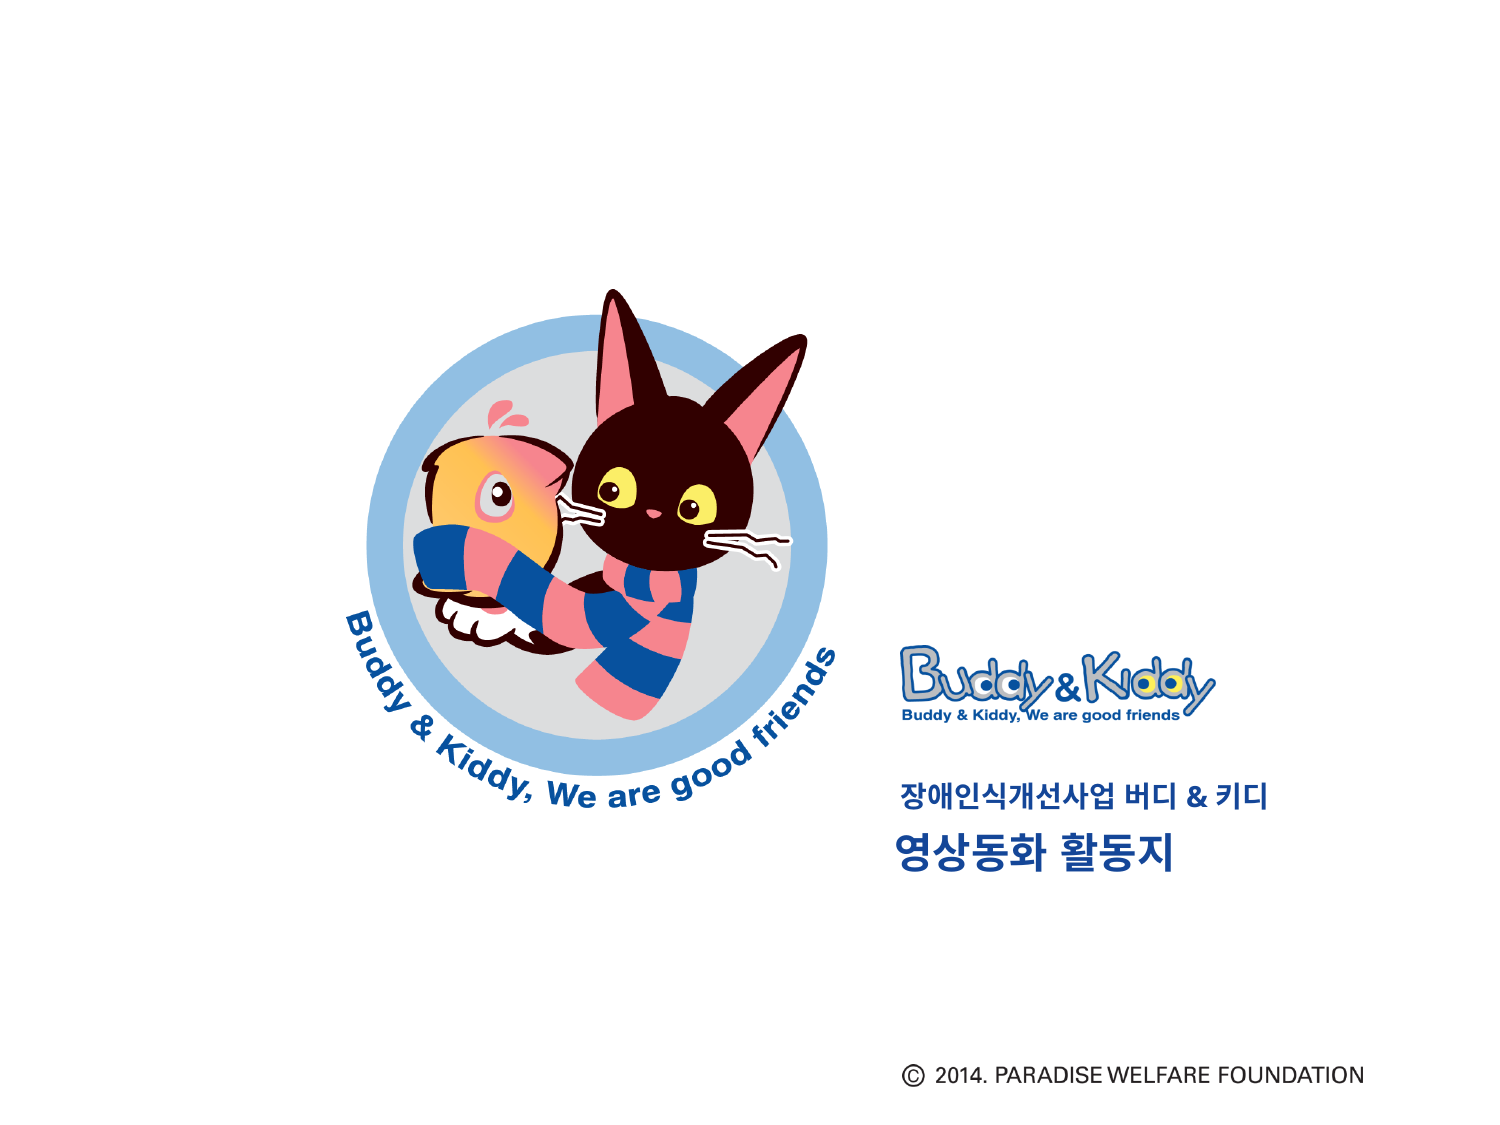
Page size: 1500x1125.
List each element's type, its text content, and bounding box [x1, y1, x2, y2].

picture [346, 289, 835, 808]
text_box 영상동화 활동지 [879, 819, 1435, 884]
picture [901, 1063, 1363, 1087]
text_box 장애인식개선사업 버디&키디 [885, 770, 1442, 821]
picture [900, 645, 1216, 724]
